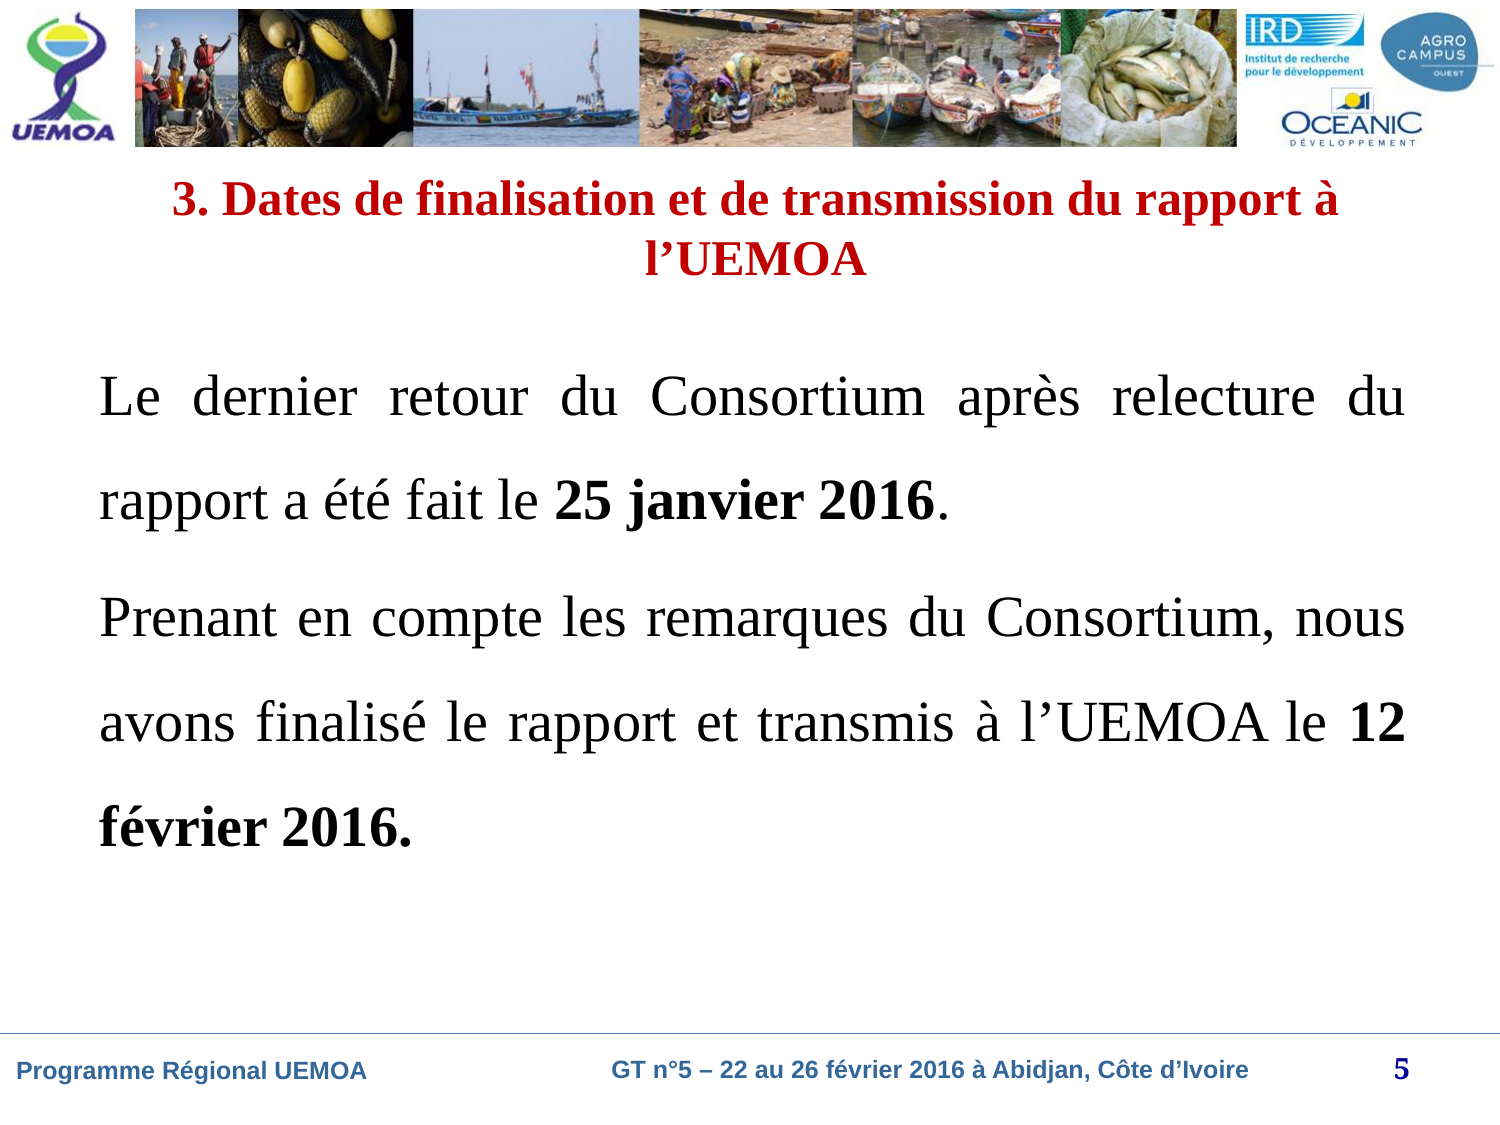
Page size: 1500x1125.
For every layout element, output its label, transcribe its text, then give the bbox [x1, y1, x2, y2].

list Le dernier retour du Consortium après relecture du rapport a été fait le 25 janvier 2016. Prenant en compte les remarques du Consortium, nous avons finalisé le rapport et transmis à l’UEMOA le 12 février 2016. [84, 314, 1422, 882]
slide_number GT n°5 – 22 au 26 février 2016 à Abidjan, Côte d’Ivoire [596, 1045, 1376, 1106]
footer Programme Régional UEMOA [1, 1046, 616, 1107]
picture [4, 8, 1495, 148]
slide_number 5 [1316, 1042, 1425, 1103]
title 3. Dates de finalisation et de transmission du rapport à l’UEMOA [88, 172, 1424, 279]
